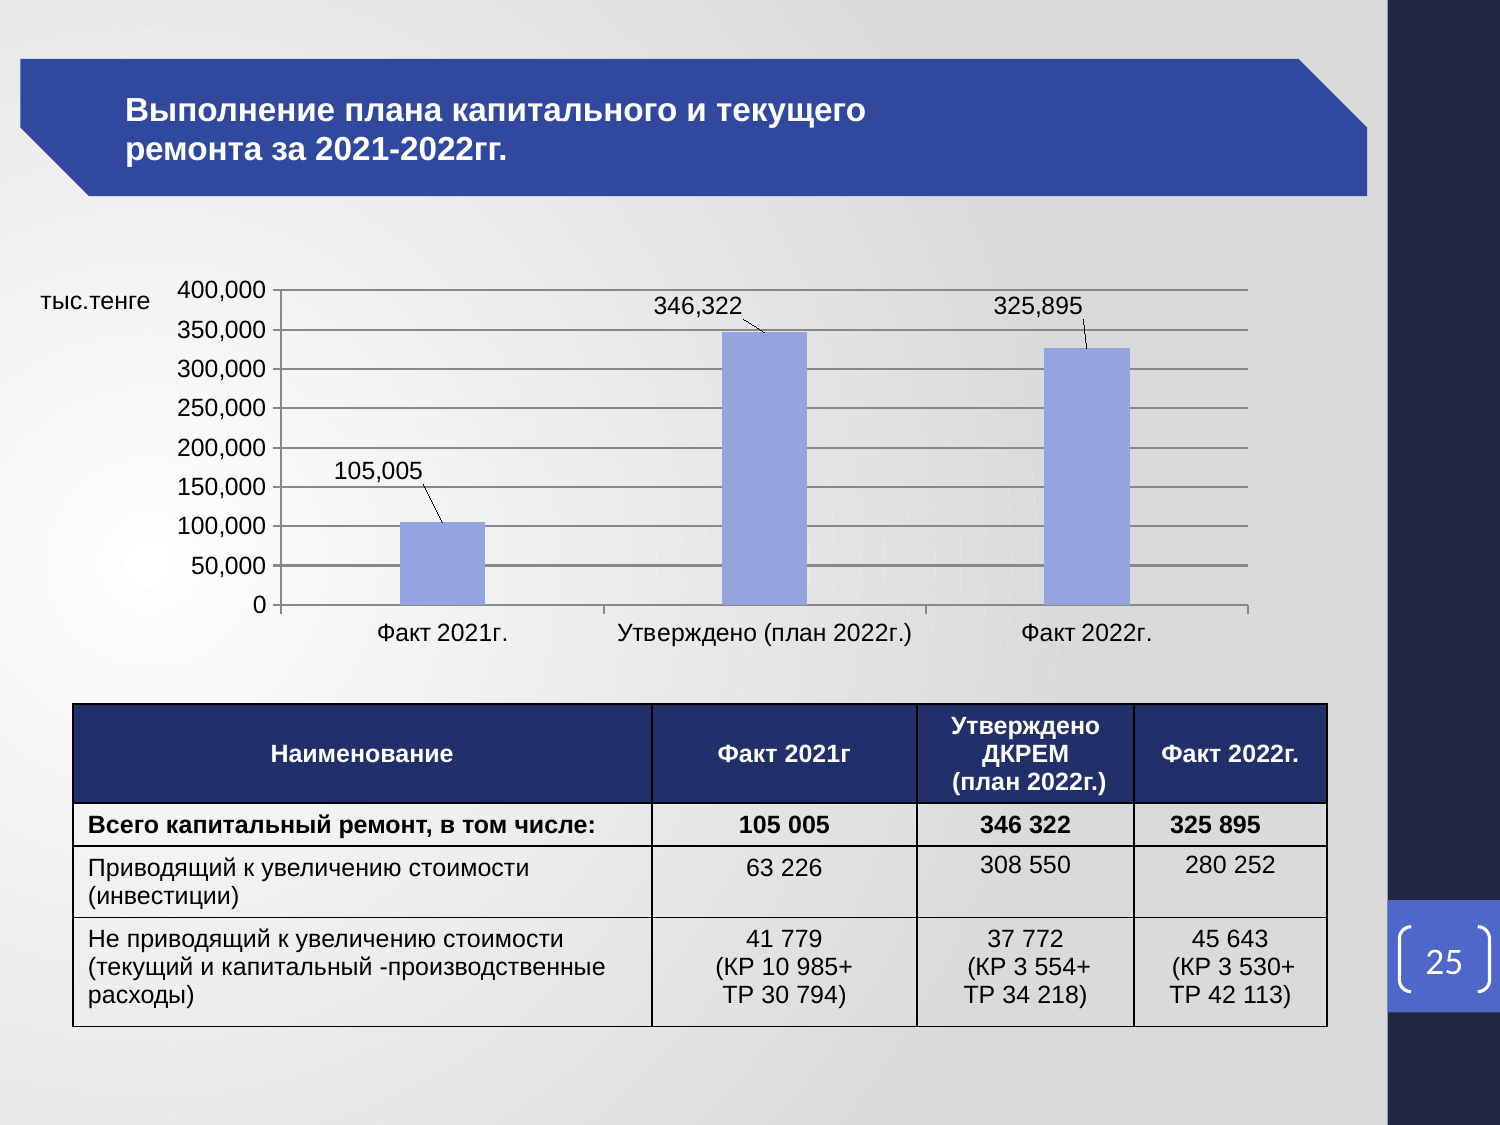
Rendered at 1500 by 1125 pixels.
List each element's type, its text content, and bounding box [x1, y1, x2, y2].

table_cell 346 322 [918, 804, 1133, 845]
table_cell 308 550 [918, 847, 1133, 917]
text_box тыс.тенге [25, 276, 174, 322]
table_cell 325 895 [1135, 804, 1326, 845]
table_cell 105 005 [653, 804, 916, 845]
table_header Наименование [74, 705, 651, 802]
table_cell 41 779 (КР 10 985+ ТР 30 794) [653, 918, 916, 1026]
table_header Факт 2021г [653, 705, 916, 802]
table_cell 37 772 (КР 3 554+ ТР 34 218) [918, 918, 1133, 1026]
table_cell 45 643 (КР 3 530+ ТР 42 113) [1135, 918, 1326, 1026]
table_cell Не приводящий к увеличению стоимости (текущий и капитальный -производственные расходы) [74, 918, 651, 1026]
slide_number 25 [1397, 925, 1492, 994]
table_header Факт 2022г. [1135, 705, 1326, 802]
table_cell Приводящий к увеличению стоимости (инвестиции) [74, 847, 651, 917]
table_cell 63 226 [653, 847, 916, 917]
table_header Утверждено ДКРЕМ (план 2022г.) [918, 705, 1133, 802]
chart [176, 276, 1312, 691]
table_cell Всего капитальный ремонт, в том числе: [74, 804, 651, 845]
text_box Выполнение плана капитального и текущего ремонта за 2021-2022гг. [18, 56, 1370, 199]
table_cell 280 252 [1135, 847, 1326, 917]
